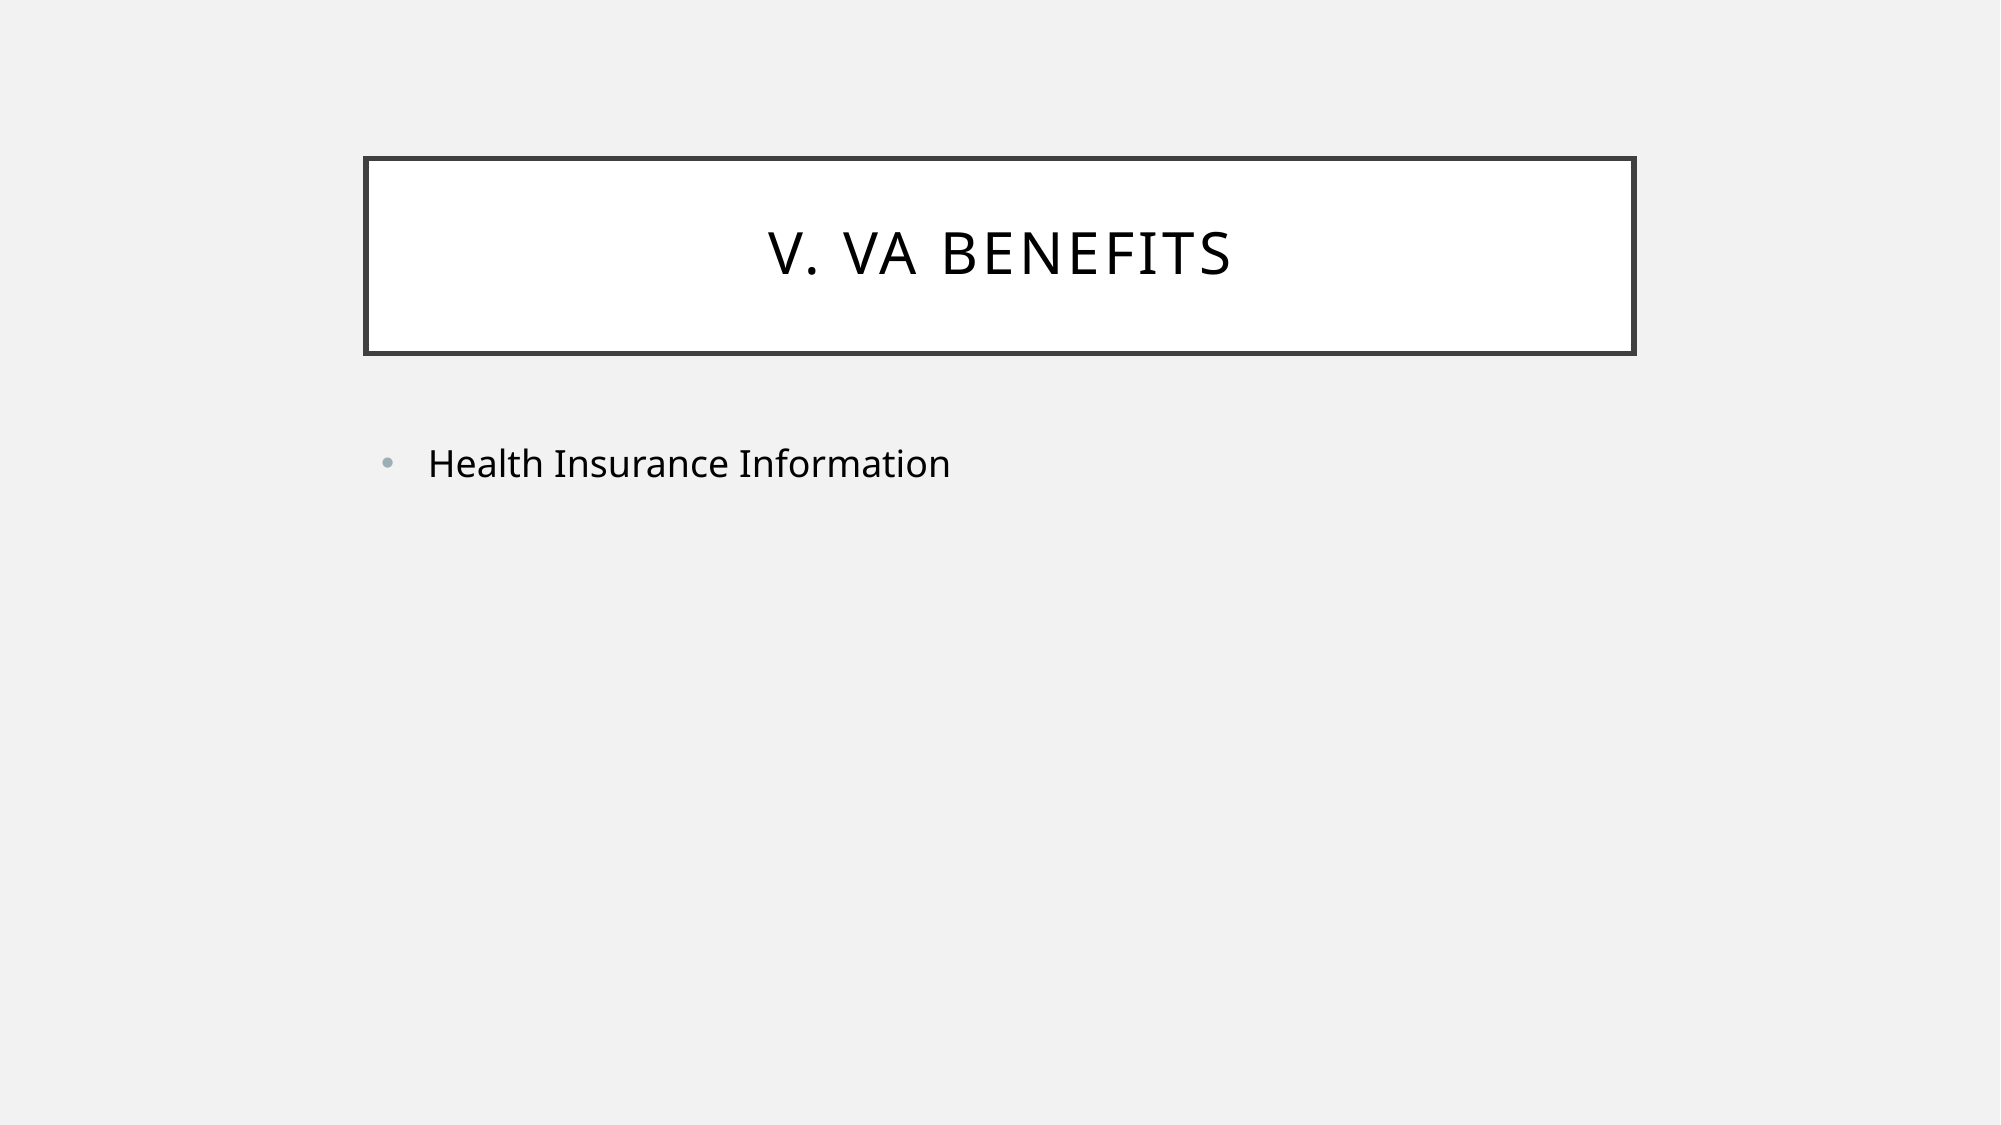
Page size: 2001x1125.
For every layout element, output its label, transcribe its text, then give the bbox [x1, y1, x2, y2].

list Health Insurance Information [366, 432, 1634, 942]
title V. VA Benefits [363, 156, 1637, 356]
